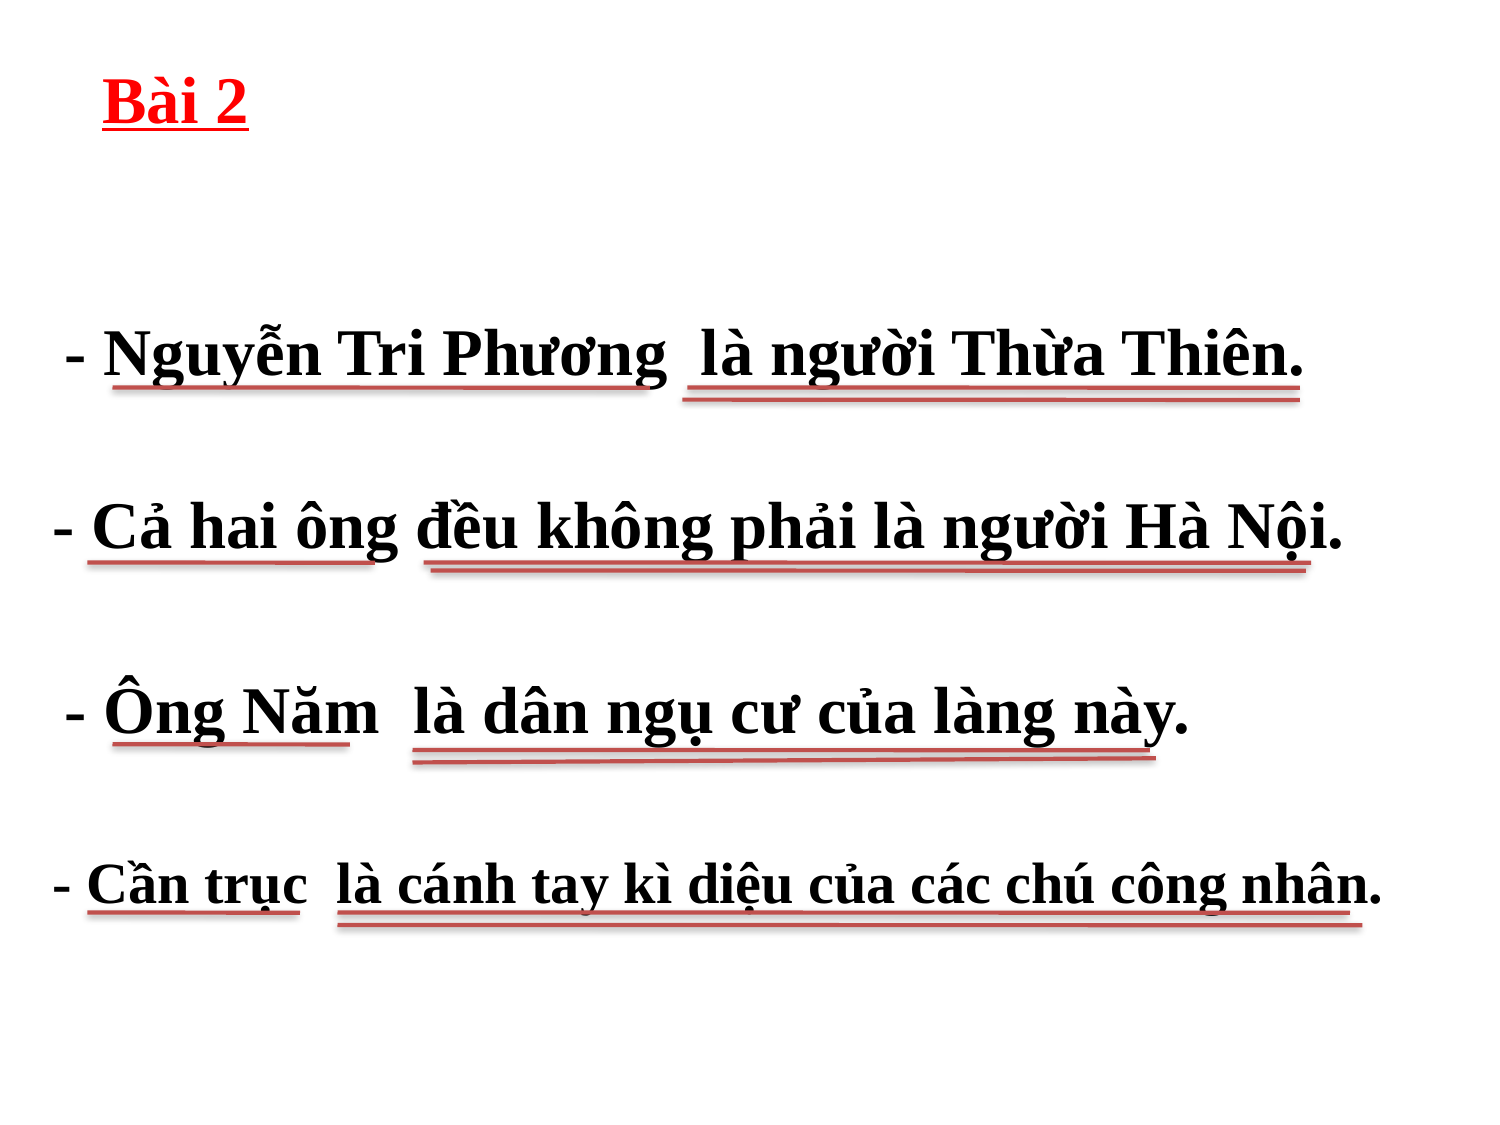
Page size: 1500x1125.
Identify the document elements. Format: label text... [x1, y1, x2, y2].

text_box - Ông Năm là dân ngụ cư của làng này. [50, 659, 1438, 754]
text_box - Nguyễn Tri Phương là người Thừa Thiên. [50, 249, 1438, 449]
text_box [412, 758, 1156, 763]
text_box - Cần trục là cánh tay kì diệu của các chú công nhân. [37, 837, 1425, 923]
text_box Bài 2 [87, 49, 1438, 145]
text_box - Cả hai ông đều không phải là người Hà Nội. [37, 474, 1425, 570]
